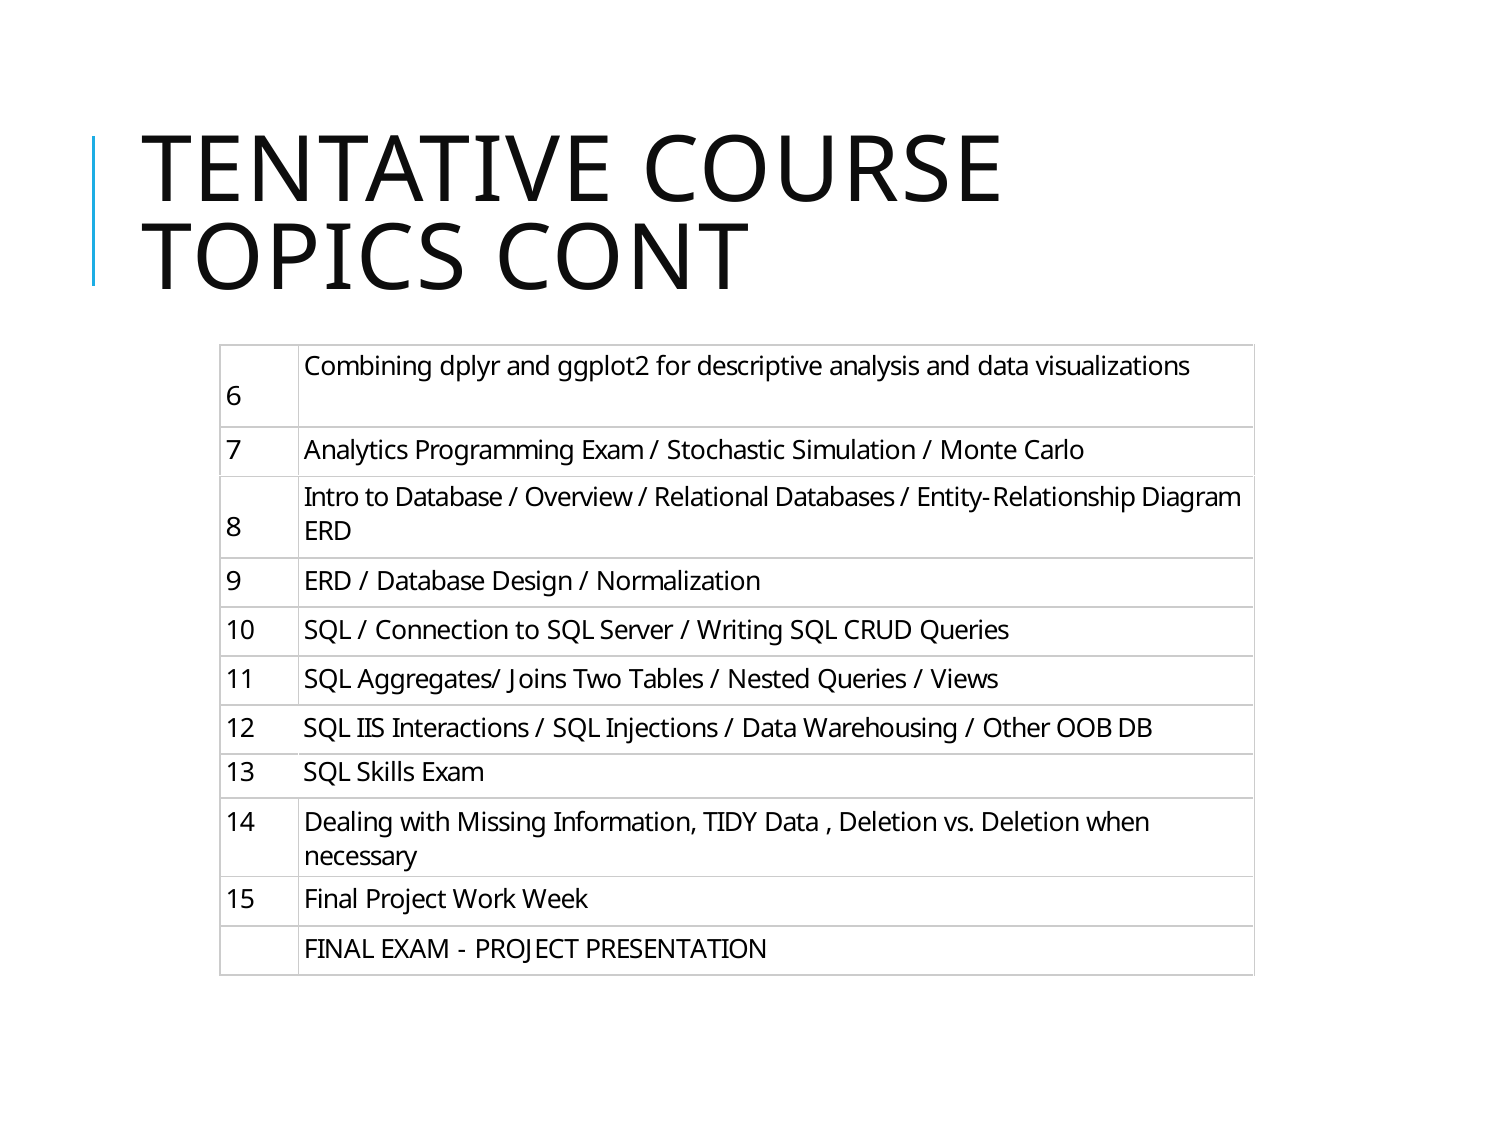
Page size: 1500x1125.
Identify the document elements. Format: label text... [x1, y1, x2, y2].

title Tentative course topics cont [126, 96, 1322, 341]
picture [128, 344, 1354, 1008]
